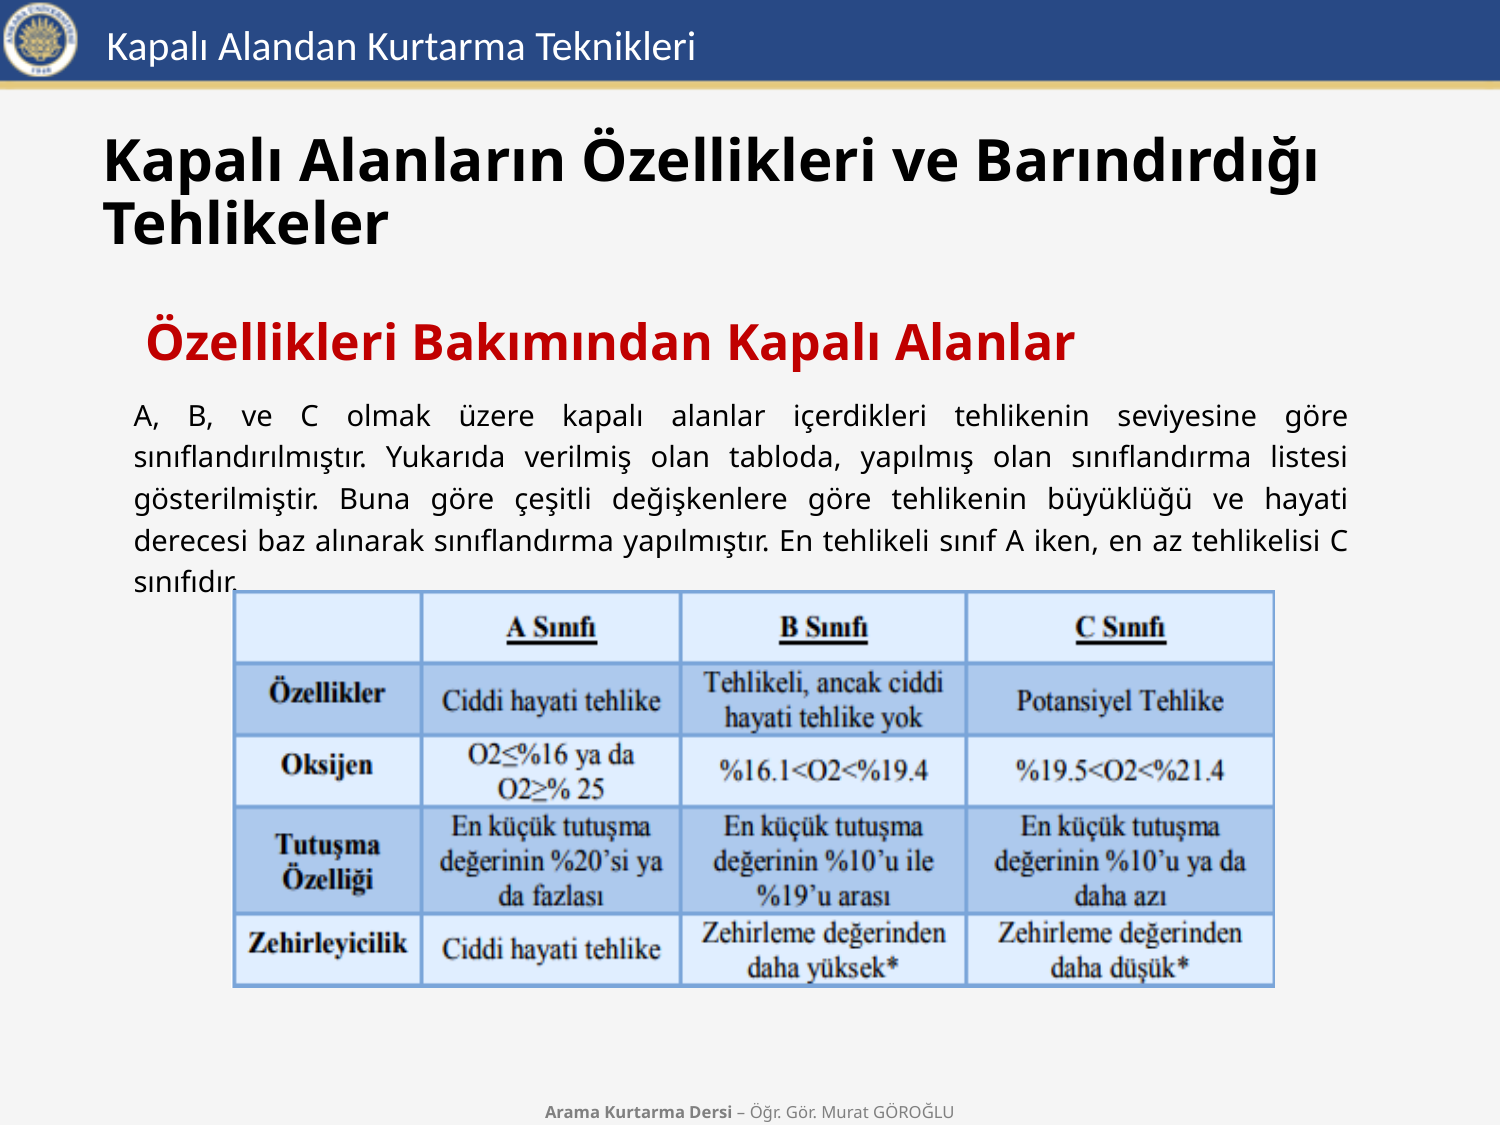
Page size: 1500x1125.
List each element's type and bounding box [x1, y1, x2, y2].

picture [231, 590, 1275, 988]
list [0, 0, 1500, 1125]
